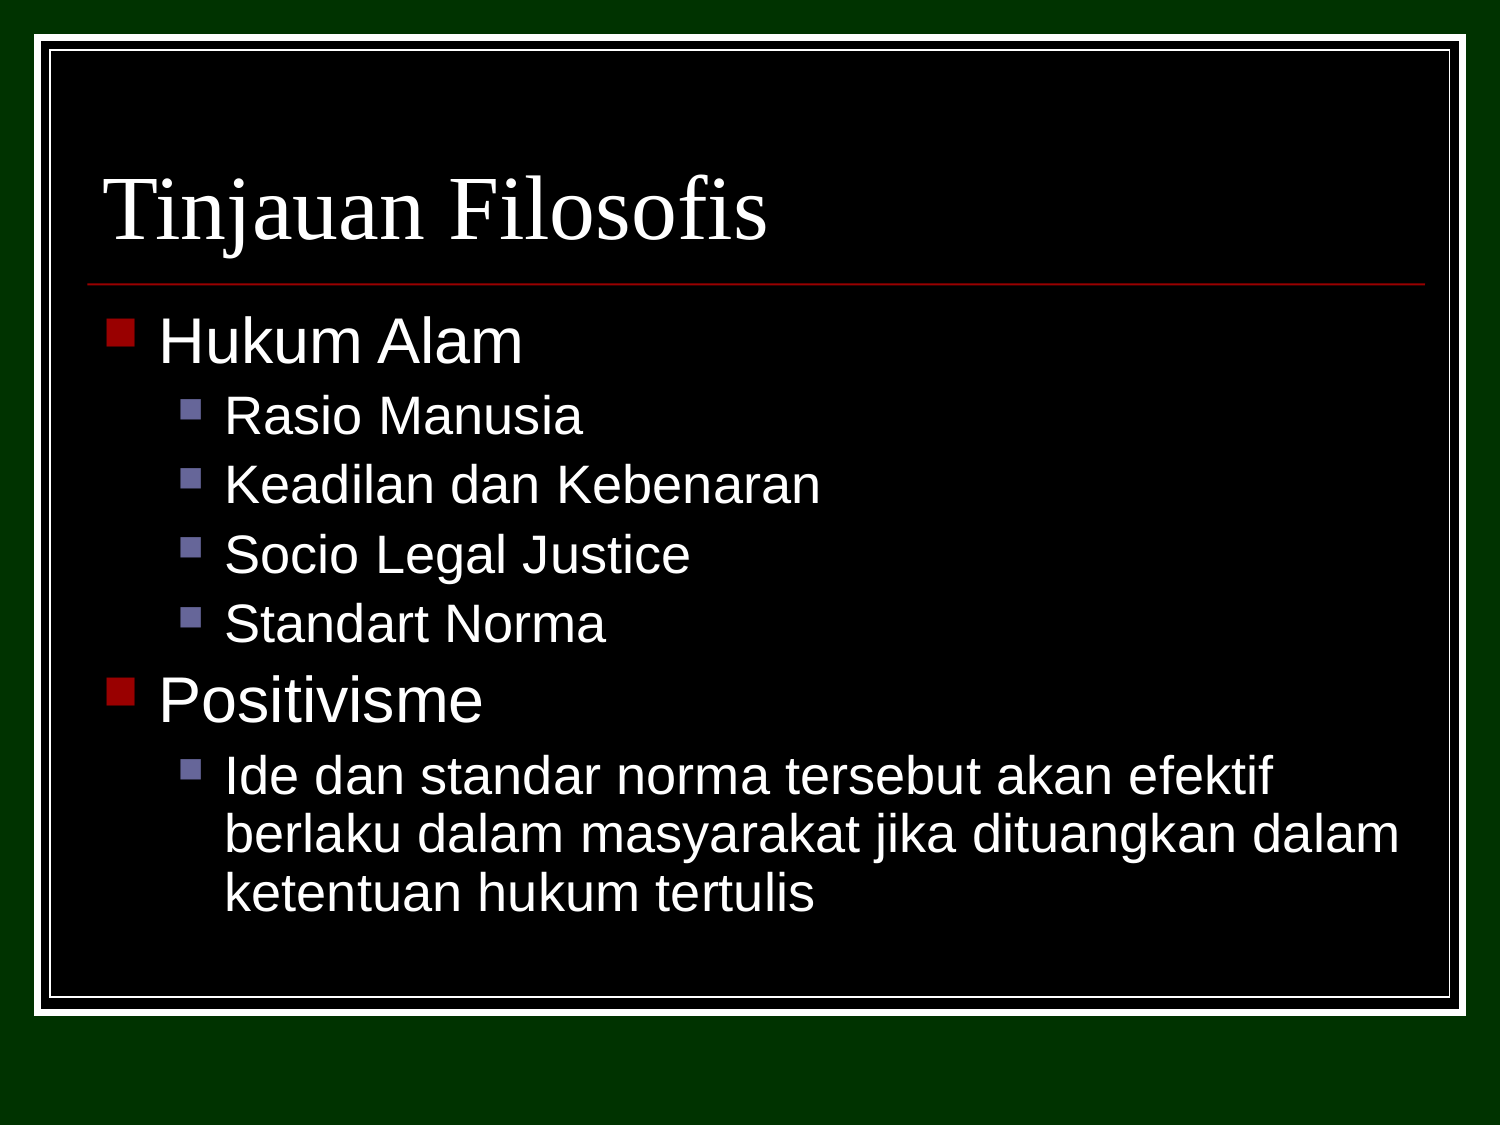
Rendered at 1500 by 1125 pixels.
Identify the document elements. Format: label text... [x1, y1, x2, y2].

title Tinjauan Filosofis [87, 77, 1426, 266]
list Hukum Alam Rasio Manusia Keadilan dan Kebenaran Socio Legal Justice Standart Norma Positivisme Ide dan standar norma tersebut akan efektif berlaku dalam masyarakat jika dituangkan dalam ketentuan hukum tertulis [87, 299, 1426, 963]
